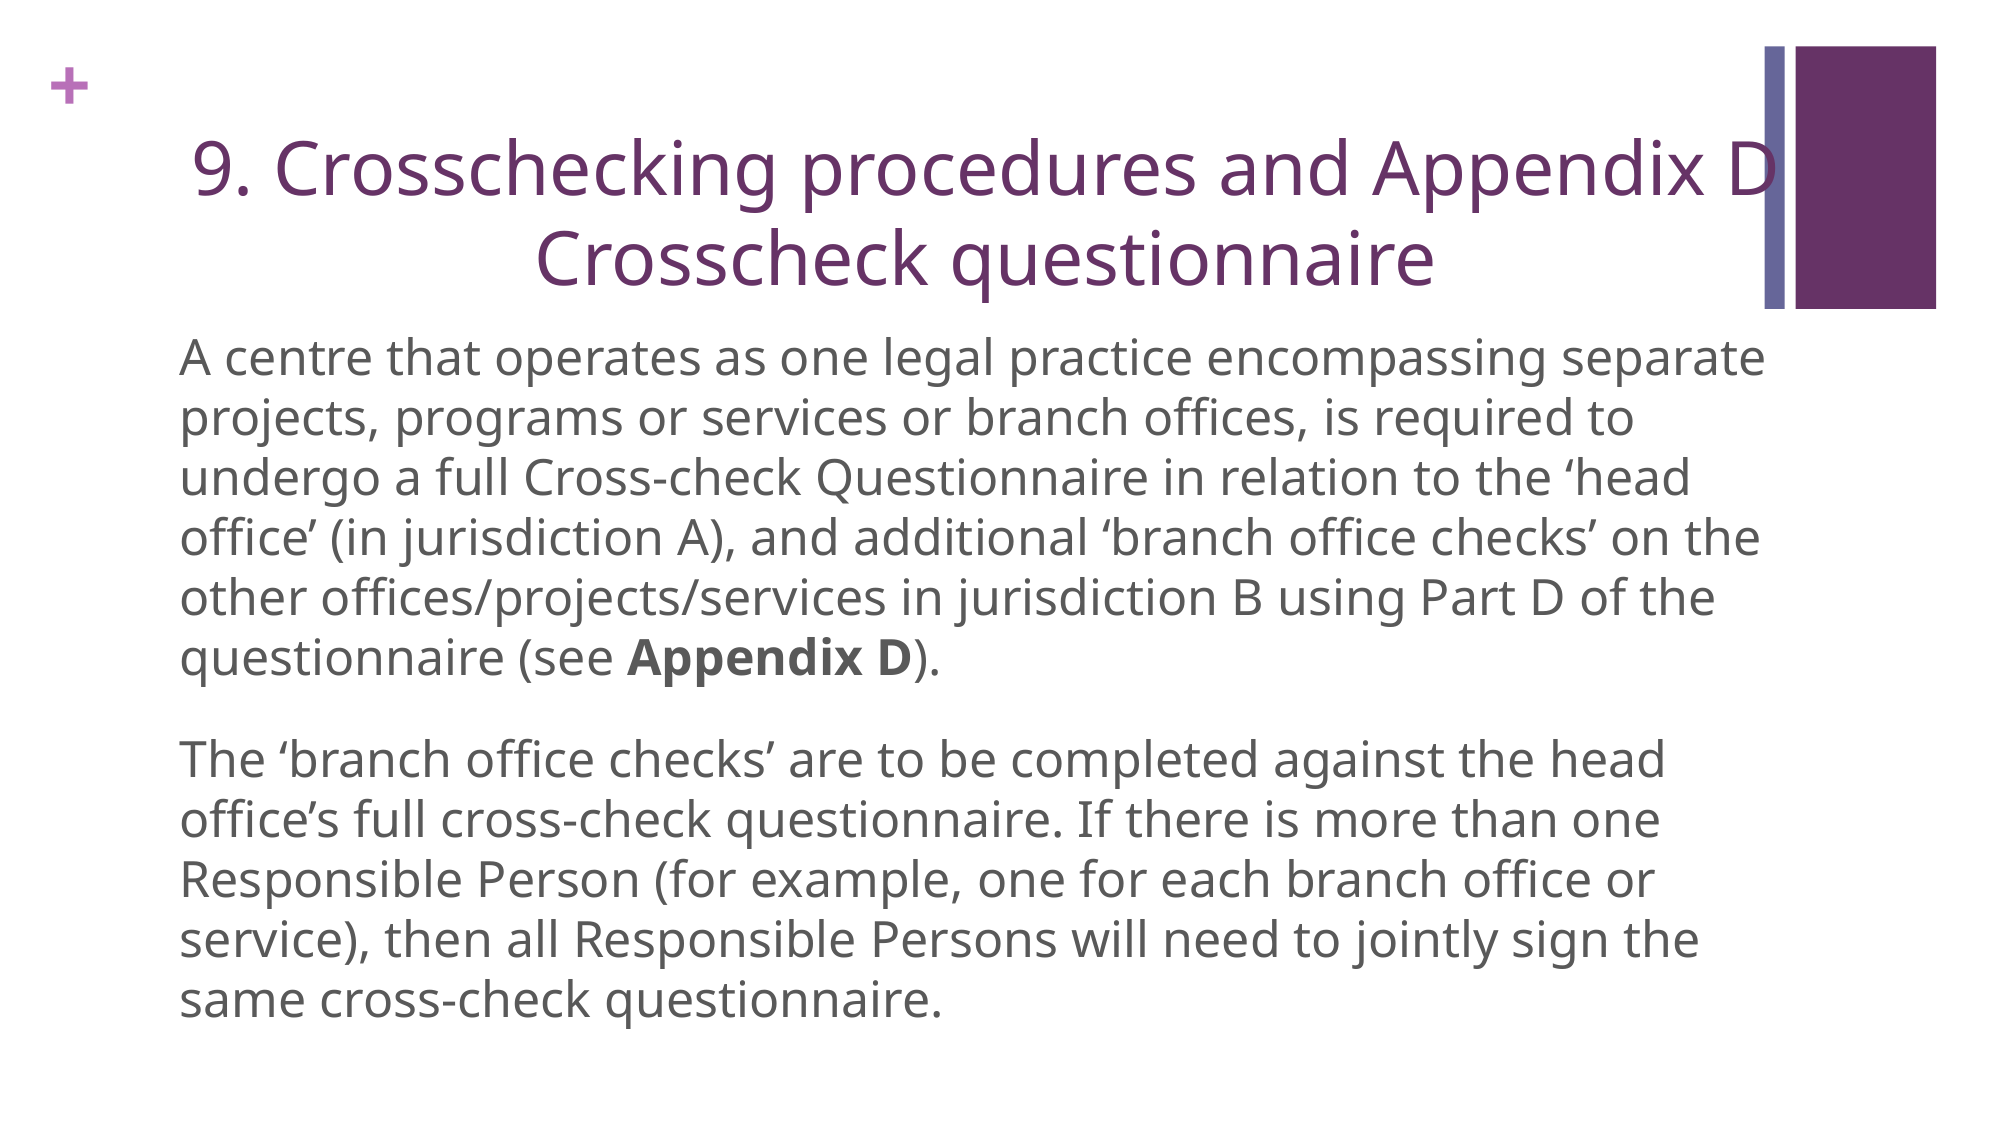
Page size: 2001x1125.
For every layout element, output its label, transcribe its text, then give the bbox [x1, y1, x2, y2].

title 9. Crosschecking procedures and Appendix D Crosscheck questionnaire [140, 112, 1833, 311]
list A centre that operates as one legal practice encompassing separate projects, programs or services or branch offices, is required to undergo a full Cross-check Questionnaire in relation to the ‘head office’ (in jurisdiction A), and additional ‘branch office checks’ on the other offices/projects/services in jurisdiction B using Part D of the questionnaire (see Appendix D). The ‘branch office checks’ are to be completed against the head office’s full cross-check questionnaire. If there is more than one Responsible Person (for example, one for each branch office or service), then all Responsible Persons will need to jointly sign the same cross-check questionnaire. [164, 317, 1850, 1040]
